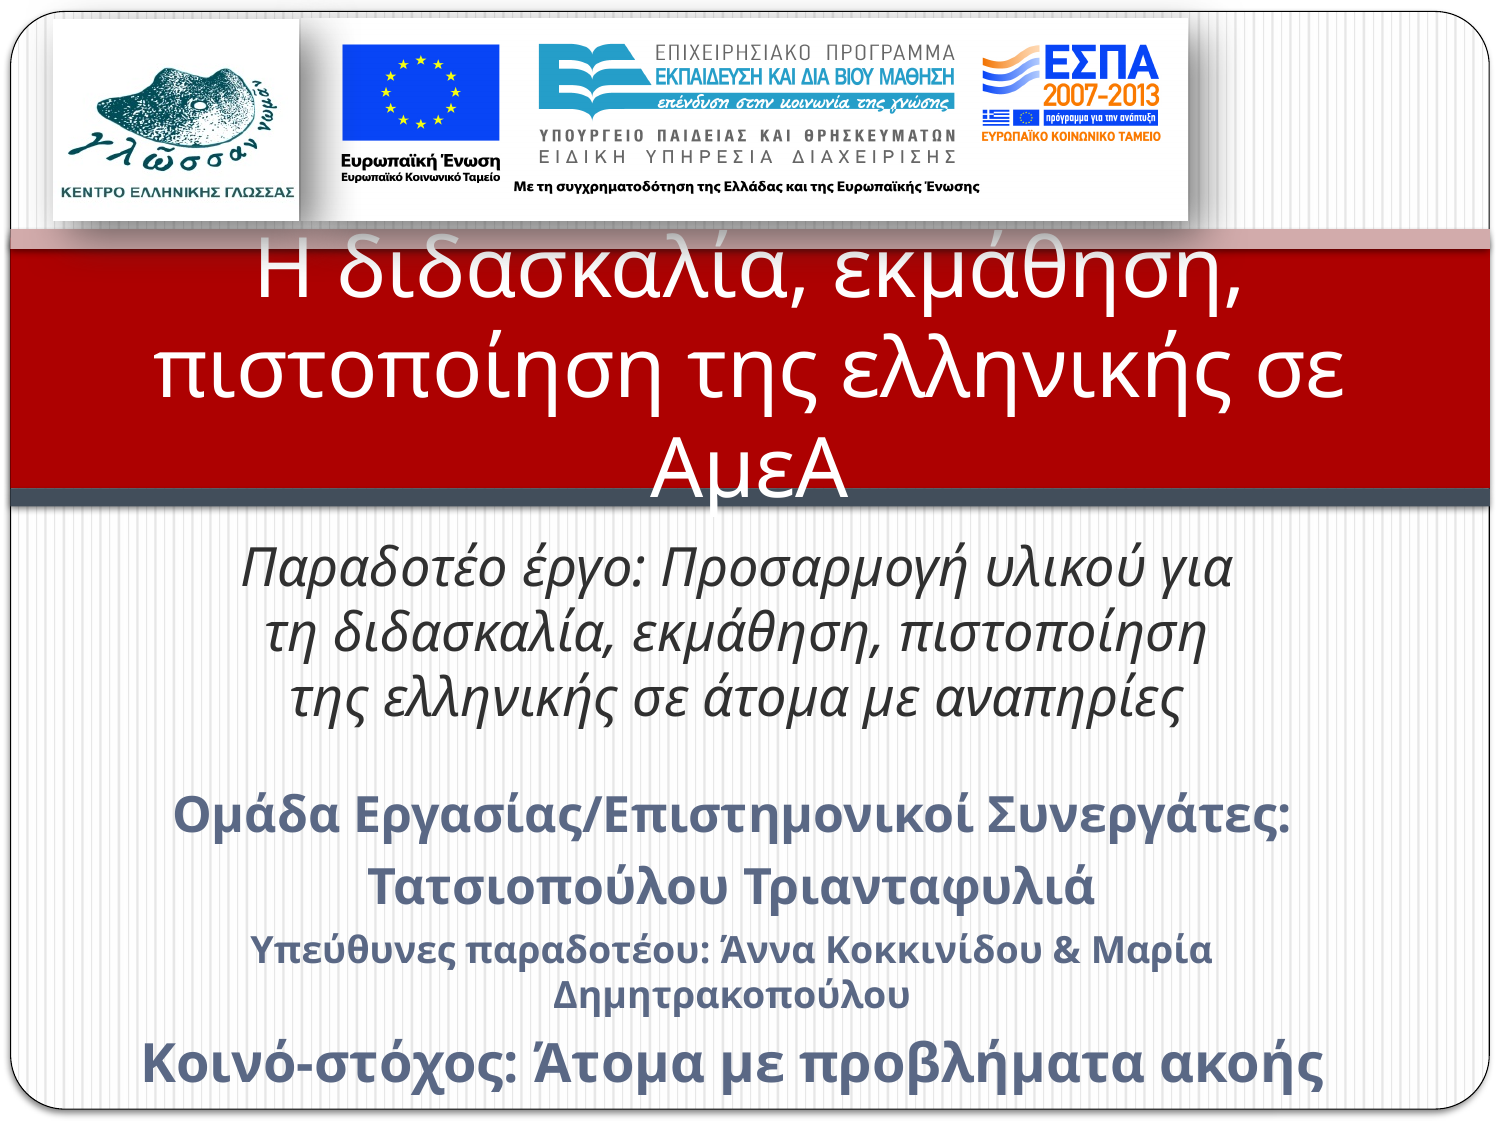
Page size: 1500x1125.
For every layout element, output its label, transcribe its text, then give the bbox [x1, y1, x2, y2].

title Η διδασκαλία, εκμάθηση, πιστοποίηση της ελληνικής σε ΑμεΑ [74, 246, 1426, 489]
picture [52, 18, 1188, 222]
subtitle Παραδοτέο έργο: Προσαρμογή υλικού για τη διδασκαλία, εκμάθηση, πιστοποίηση της ελληνικής σε άτομα με αναπηρίες [212, 524, 1263, 775]
text_box Ομάδα Εργασίας/Επιστημονικοί Συνεργάτες: Τατσιοπούλου Τριανταφυλιά Υπεύθυνες παραδοτέου: Άννα Κοκκινίδου & Μαρία Δημητρακοπούλου Κοινό-στόχος: Άτομα με προβλήματα ακοής [88, 775, 1376, 1075]
